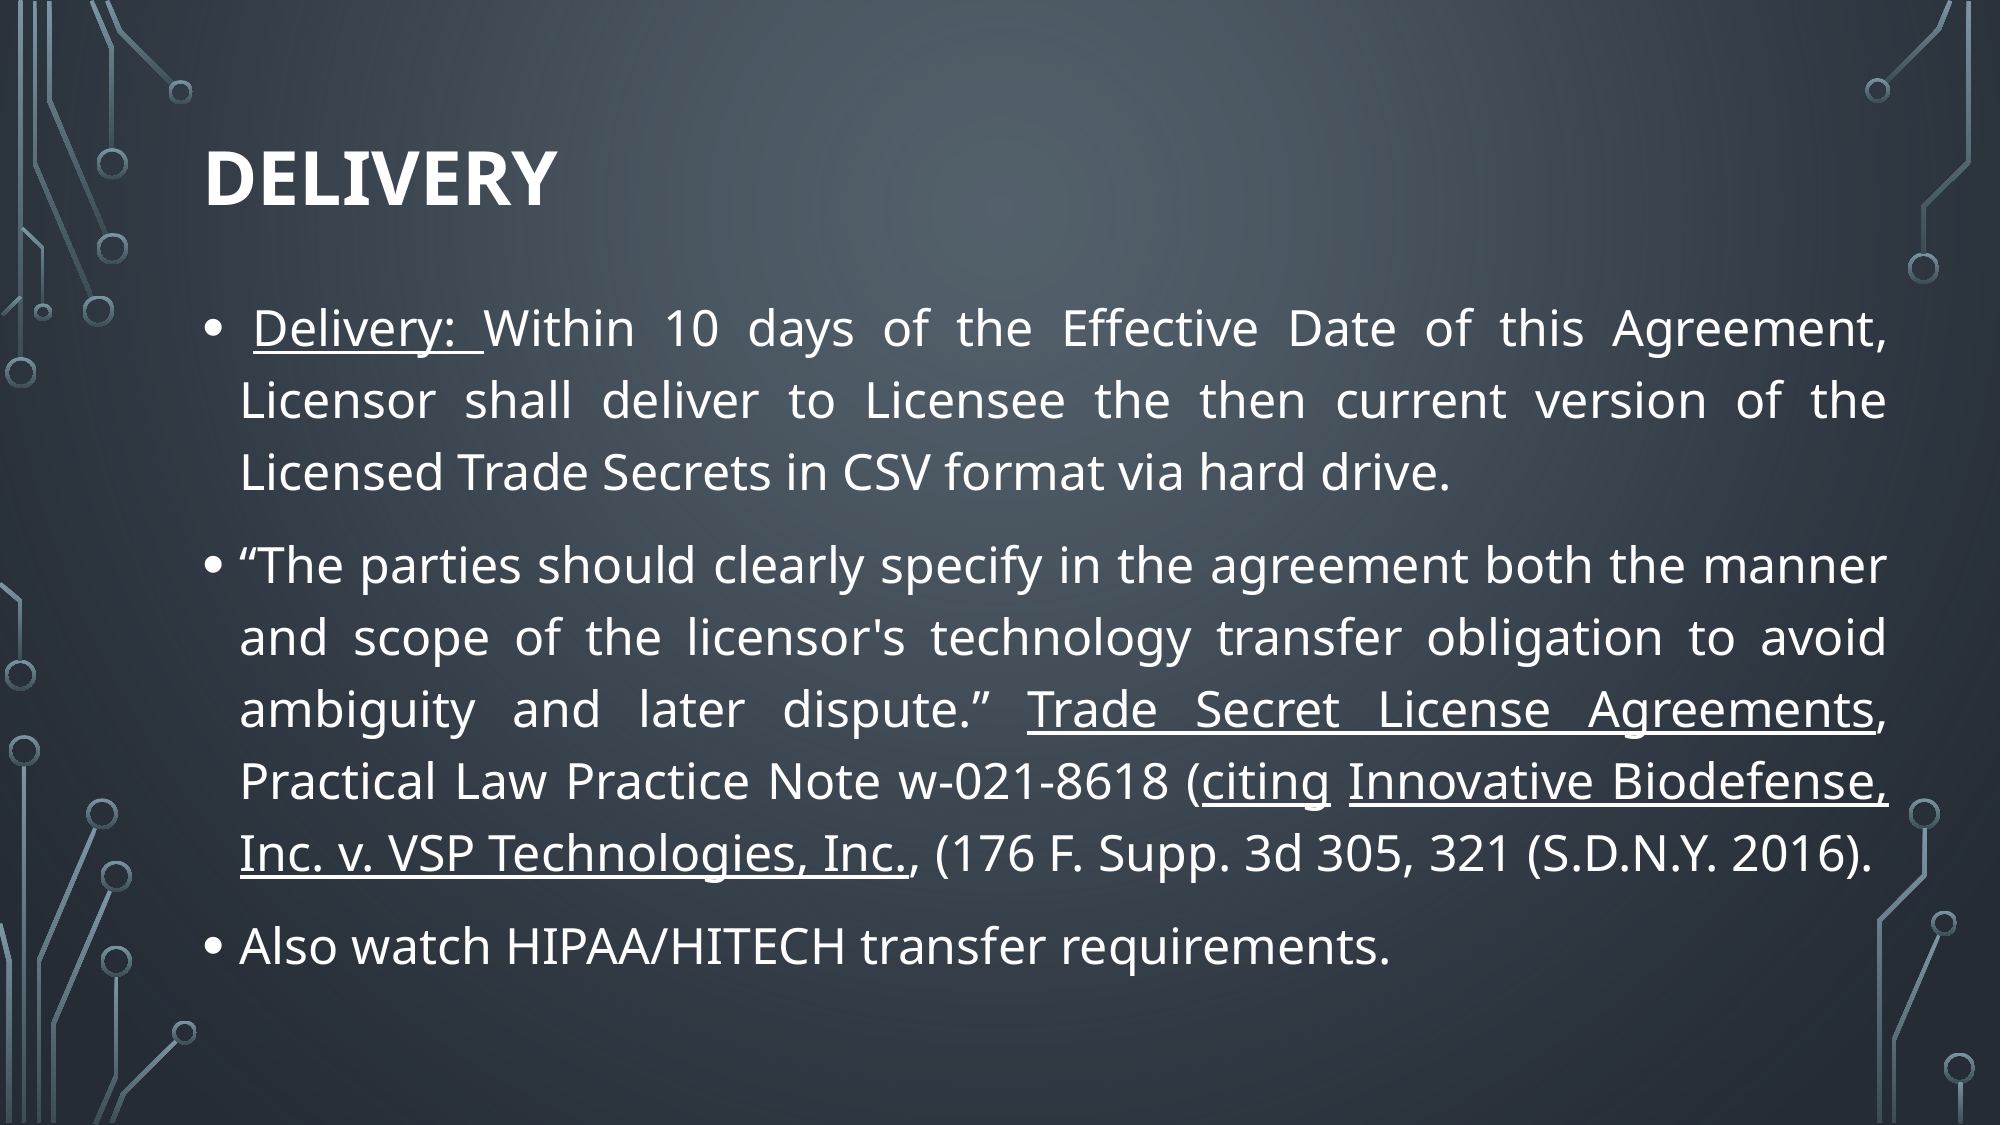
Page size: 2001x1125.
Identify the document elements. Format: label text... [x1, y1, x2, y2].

title Delivery [187, 101, 1813, 261]
list Delivery: Within 10 days of the Effective Date of this Agreement, Licensor shall deliver to Licensee the then current version of the Licensed Trade Secrets in CSV format via hard drive. “The parties should clearly specify in the agreement both the manner and scope of the licensor's technology transfer obligation to avoid ambiguity and later dispute.” Trade Secret License Agreements, Practical Law Practice Note w-021-8618 (citing Innovative Biodefense, Inc. v. VSP Technologies, Inc., (176 F. Supp. 3d 305, 321 (S.D.N.Y. 2016). Also watch HIPAA/HITECH transfer requirements. [187, 277, 1905, 1034]
